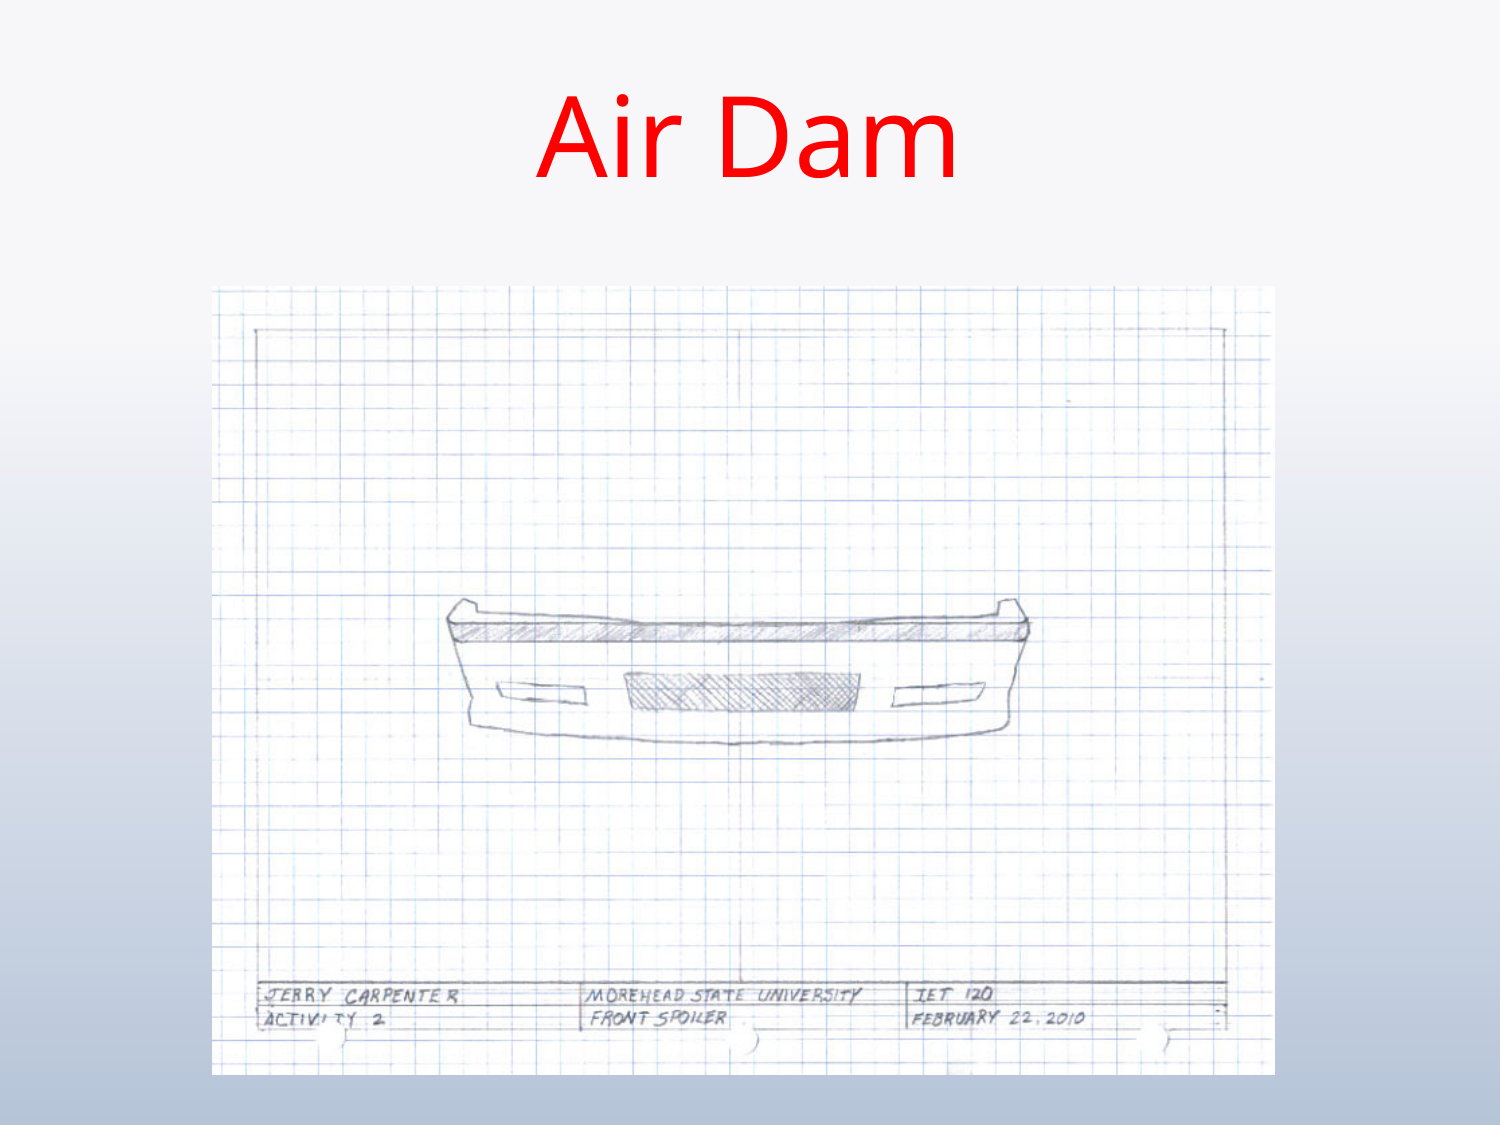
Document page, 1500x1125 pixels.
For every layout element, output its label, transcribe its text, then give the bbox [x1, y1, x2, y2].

title Air Dam [150, 37, 1350, 245]
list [48, 284, 1440, 1077]
